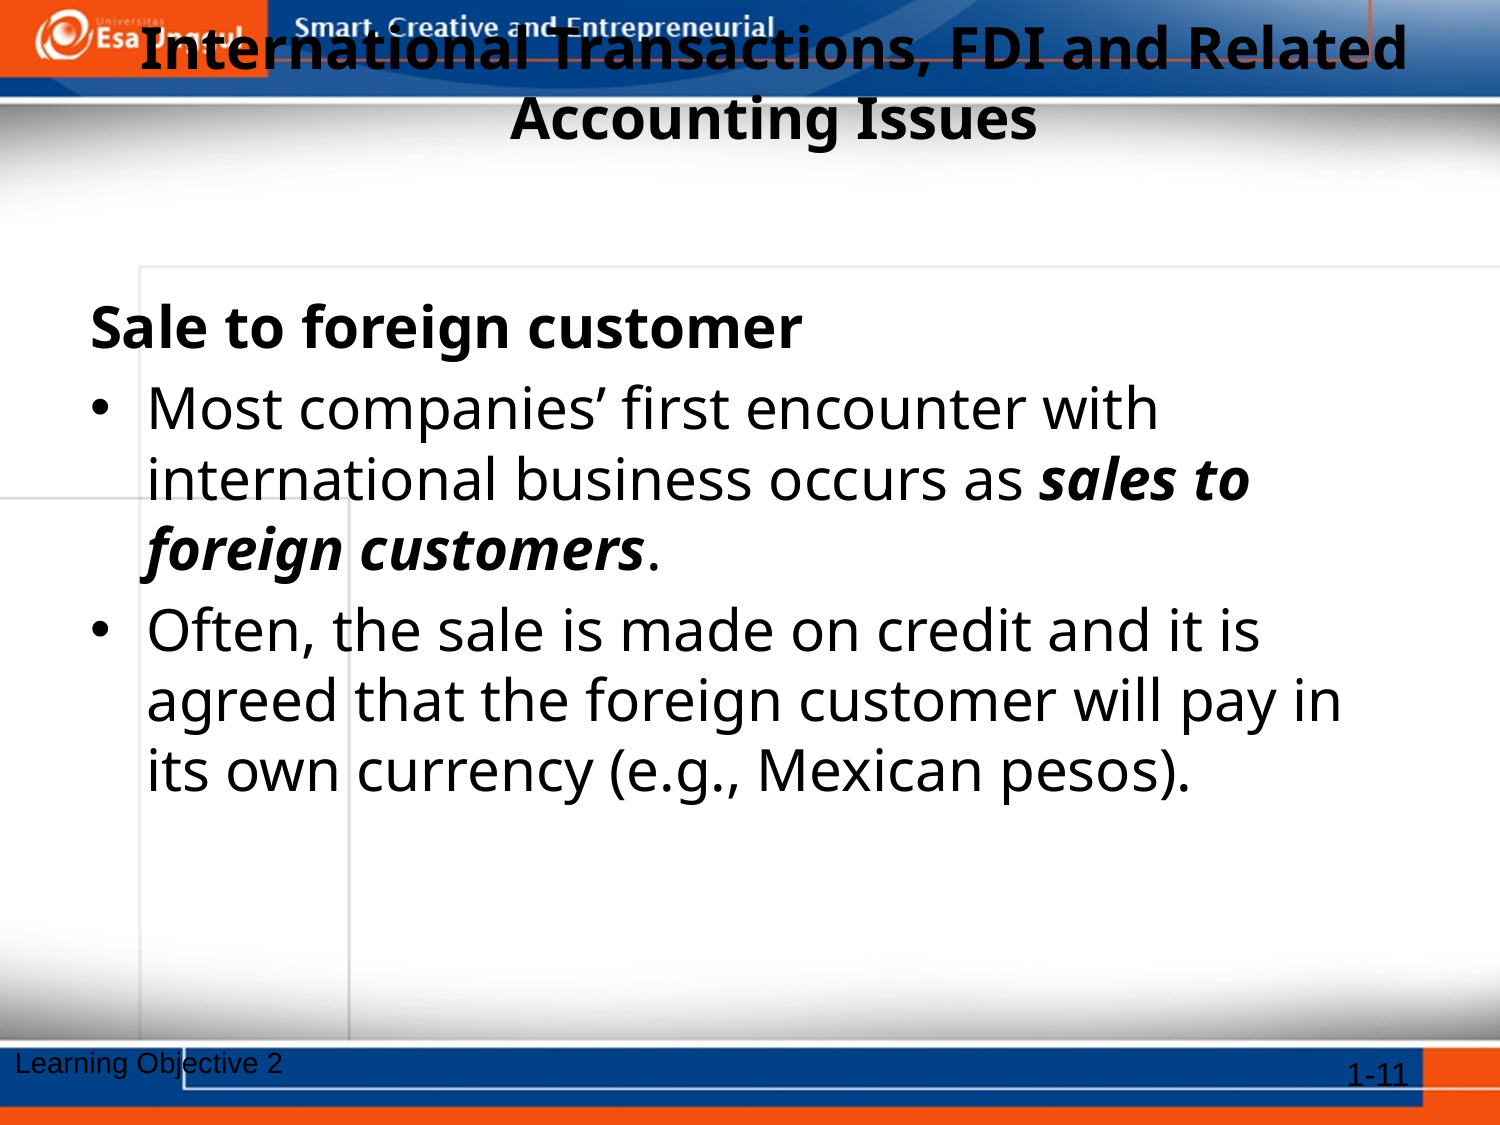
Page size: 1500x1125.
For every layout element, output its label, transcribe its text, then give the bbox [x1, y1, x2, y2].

list Sale to foreign customer Most companies’ first encounter with international business occurs as sales to foreign customers. Often, the sale is made on credit and it is agreed that the foreign customer will pay in its own currency (e.g., Mexican pesos). [75, 282, 1425, 1025]
picture [0, 0, 1500, 1125]
slide_number 1-11 [1250, 1042, 1425, 1103]
title International Transactions, FDI and Related Accounting Issues [99, 0, 1450, 163]
text_box Learning Objective 2 [0, 1037, 513, 1088]
